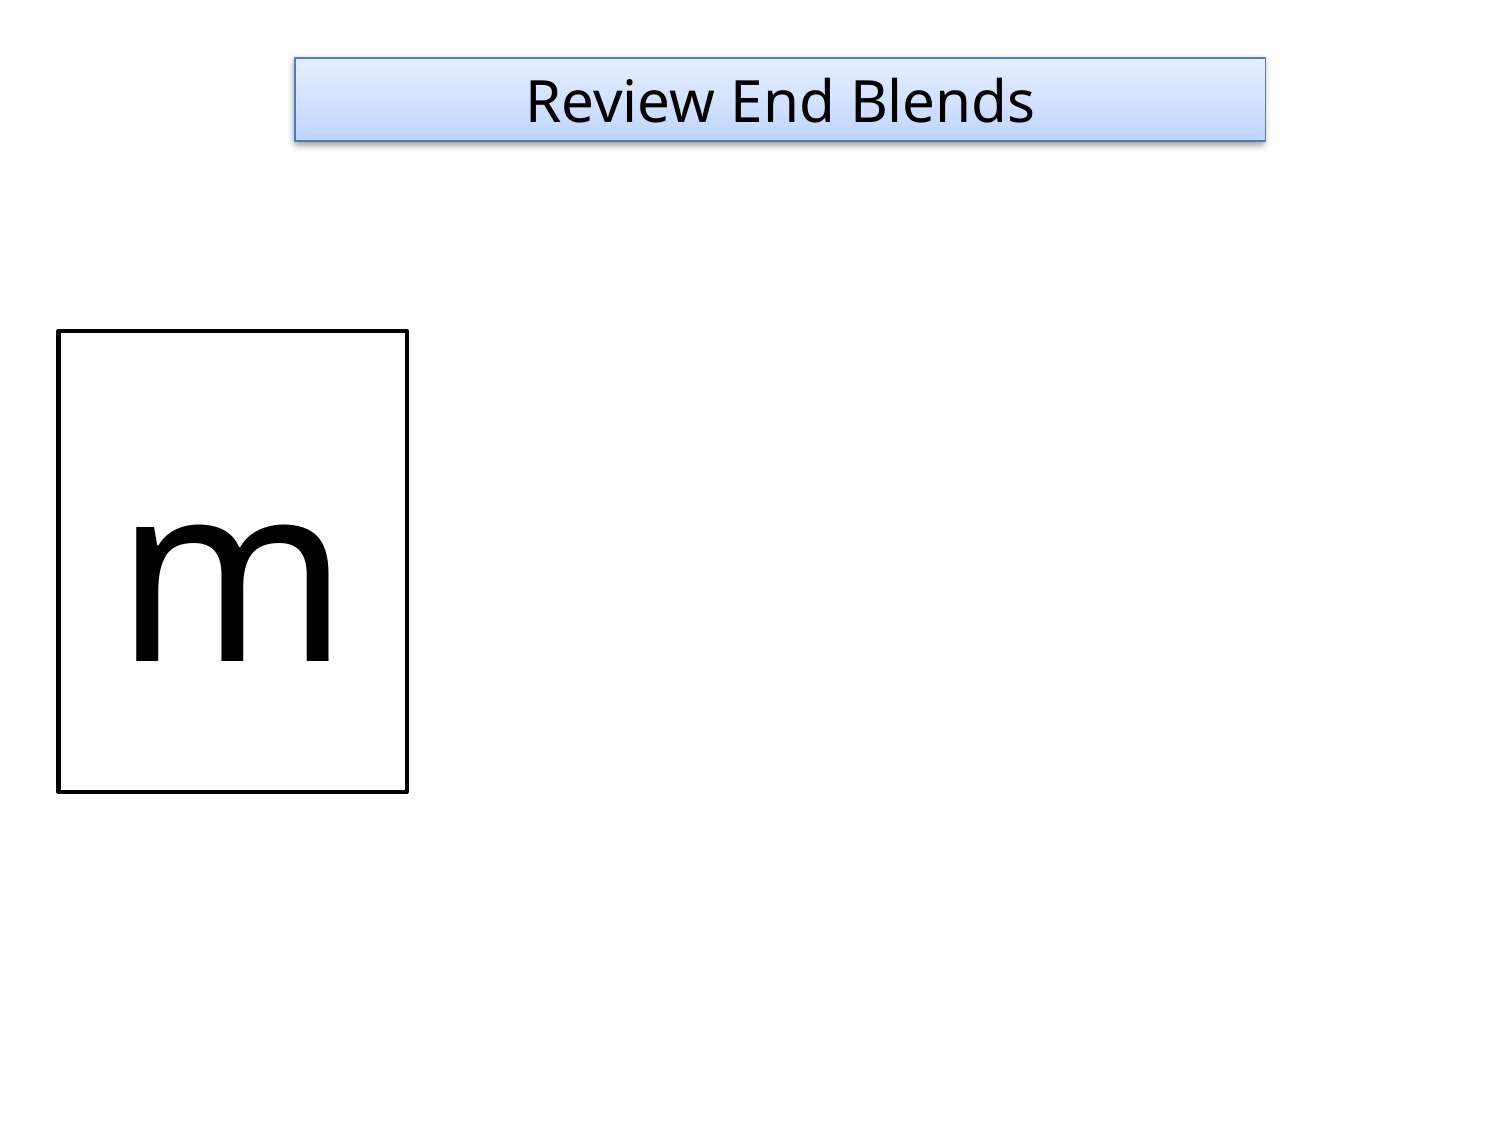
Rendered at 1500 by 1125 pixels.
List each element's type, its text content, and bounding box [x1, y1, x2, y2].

text_box m [56, 329, 409, 794]
text_box Review End Blends [294, 57, 1266, 142]
